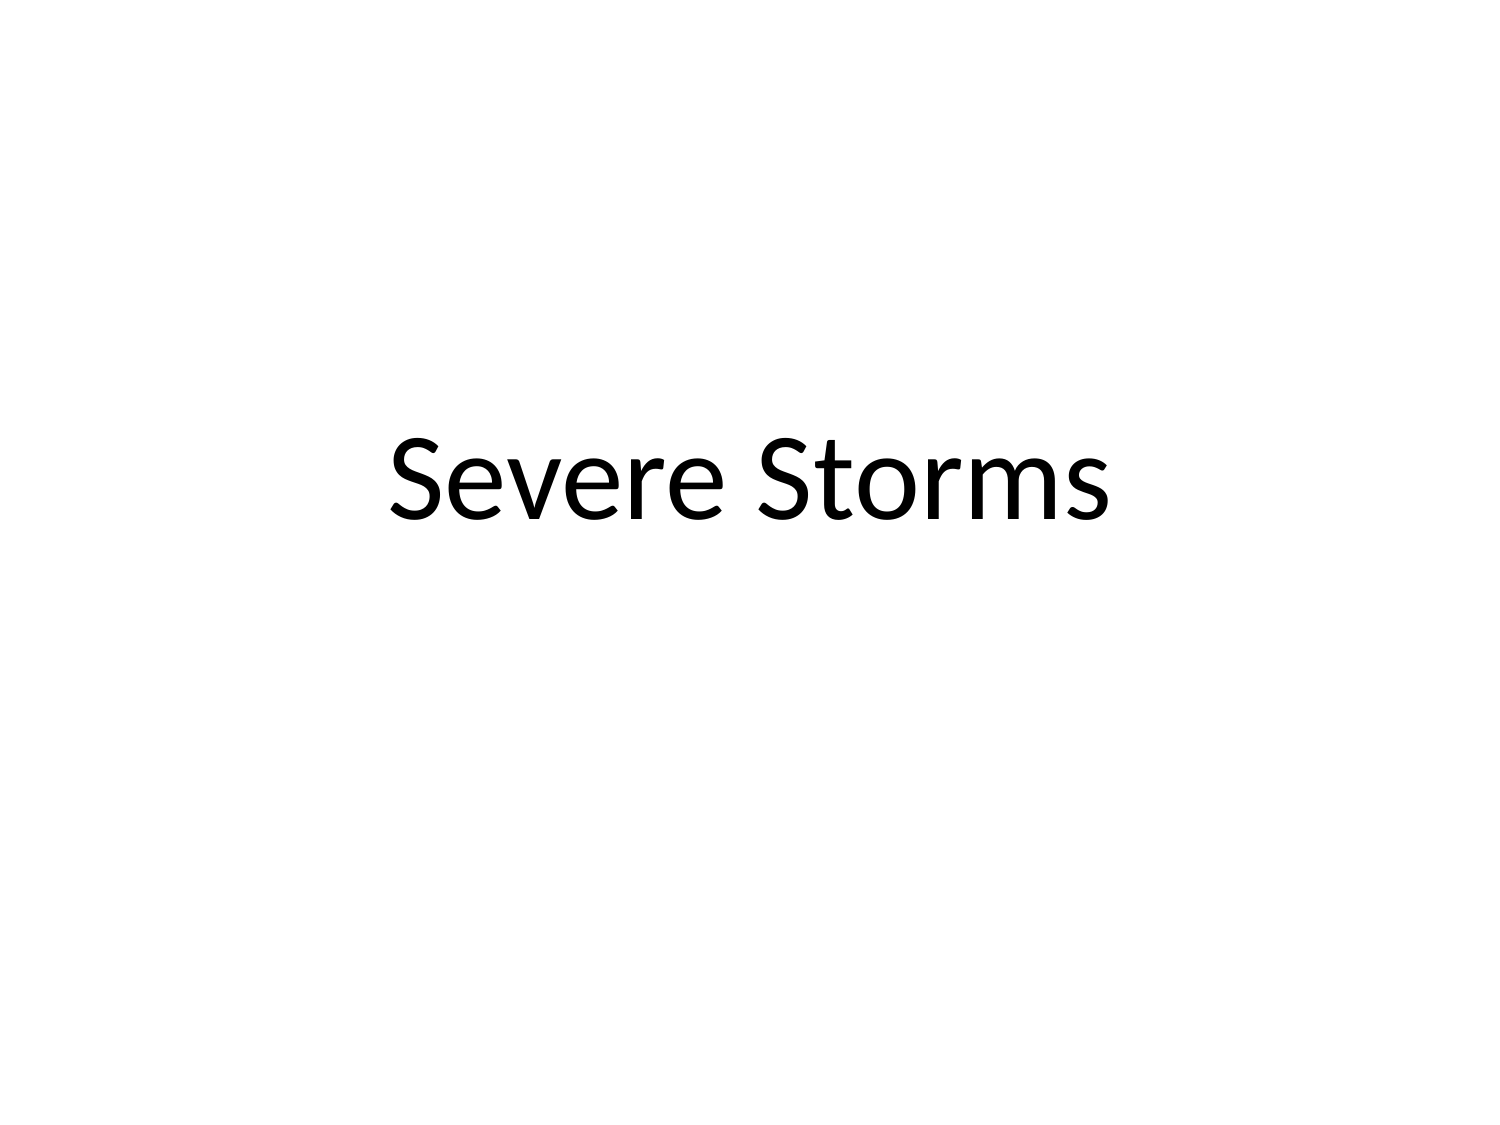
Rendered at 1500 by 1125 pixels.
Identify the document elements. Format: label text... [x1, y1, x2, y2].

title Severe Storms [112, 349, 1388, 591]
